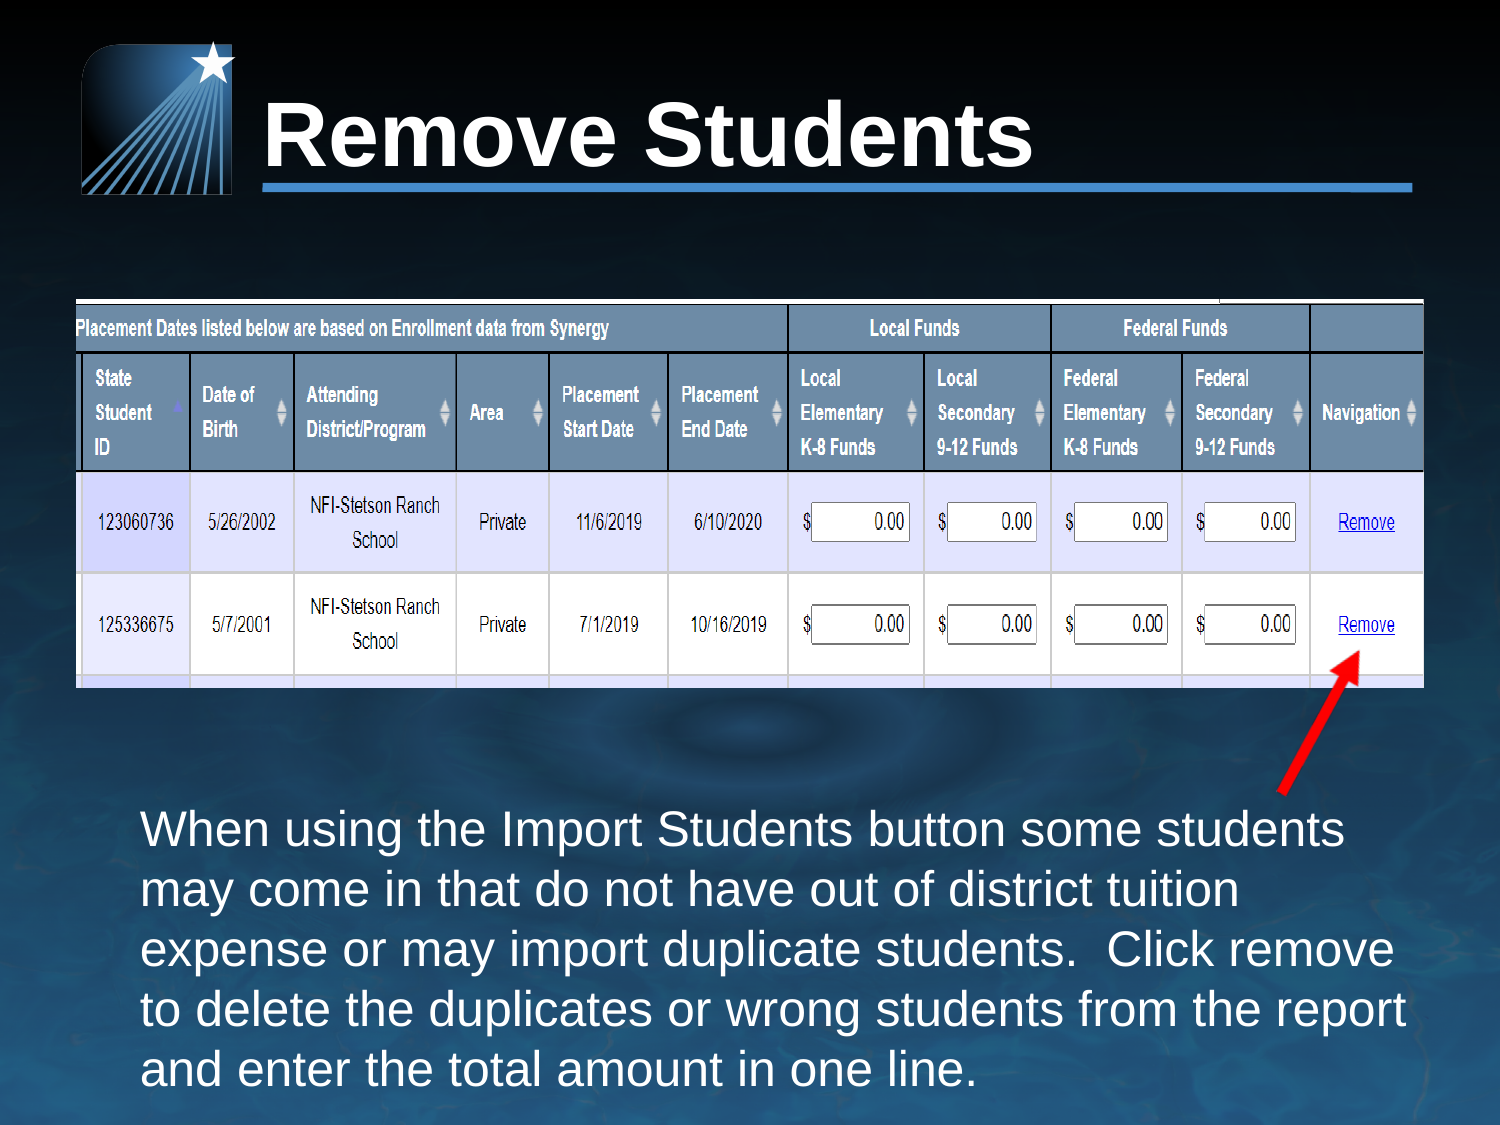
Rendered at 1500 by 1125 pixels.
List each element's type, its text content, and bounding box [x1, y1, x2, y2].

picture [0, 0, 1500, 1125]
title Remove Students [247, 4, 1423, 193]
text_box When using the Import Students button some students may come in that do not have out of district tuition expense or may import duplicate students. Click remove to delete the duplicates or wrong students from the report and enter the total amount in one line. [125, 789, 1435, 1104]
